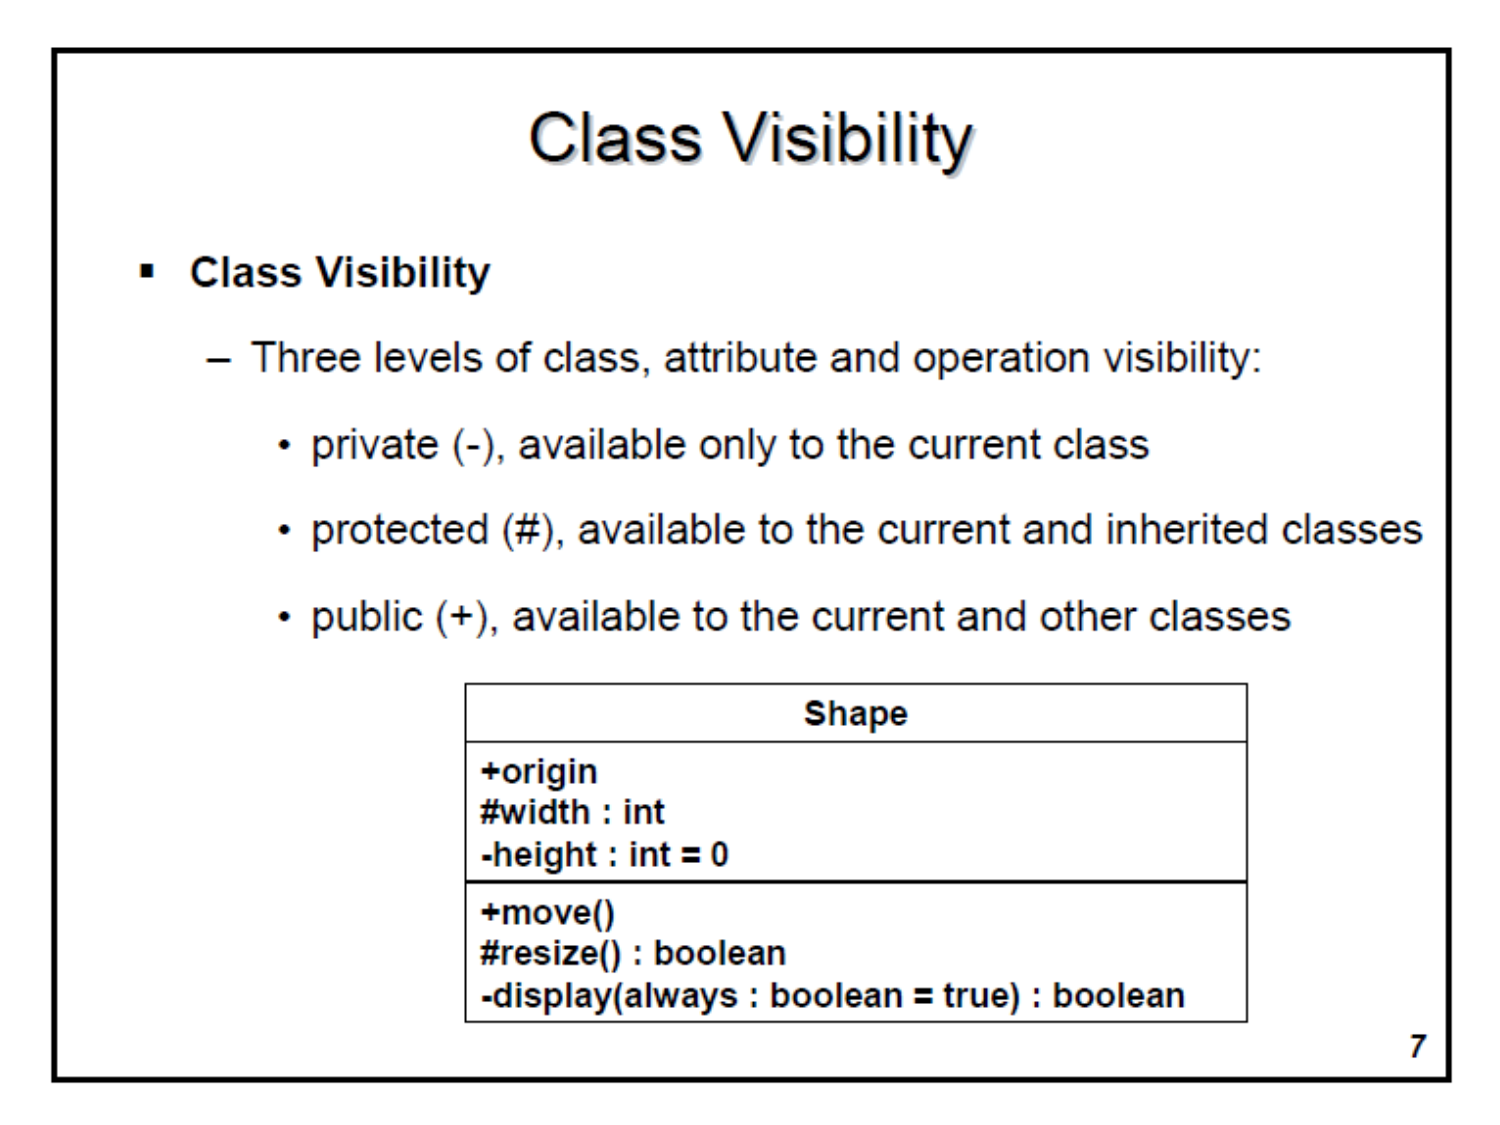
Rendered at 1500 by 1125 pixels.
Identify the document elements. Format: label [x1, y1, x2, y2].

picture [37, 37, 1463, 1088]
